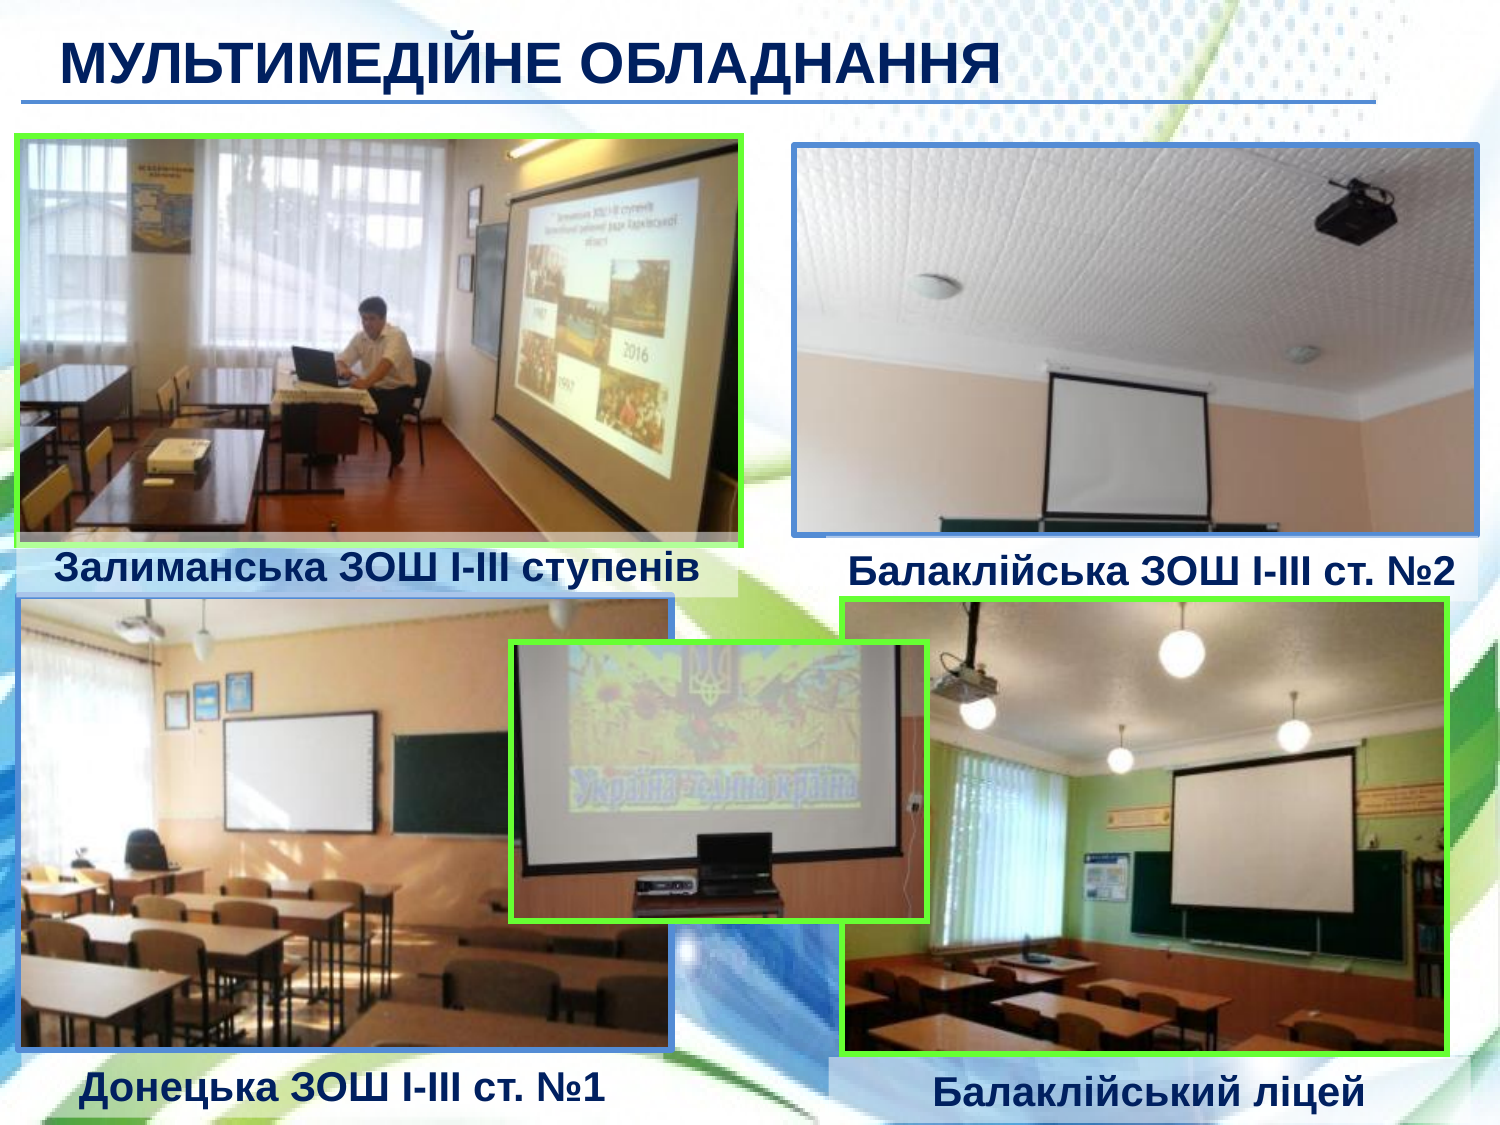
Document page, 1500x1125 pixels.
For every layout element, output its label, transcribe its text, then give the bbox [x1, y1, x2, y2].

text_box Донецька ЗОШ І-ІІІ ст. №1 [21, 1055, 664, 1118]
text_box Залиманська ЗОШ І-ІІІ ступенів [16, 547, 739, 598]
text_box Балаклійська ЗОШ І-ІІІ ст. №2 [826, 538, 1478, 602]
picture [0, 0, 1500, 1125]
text_box МУЛЬТИМЕДІЙНЕ ОБЛАДНАННЯ [44, 17, 1042, 100]
text_box Балаклійський ліцей [828, 1057, 1471, 1123]
